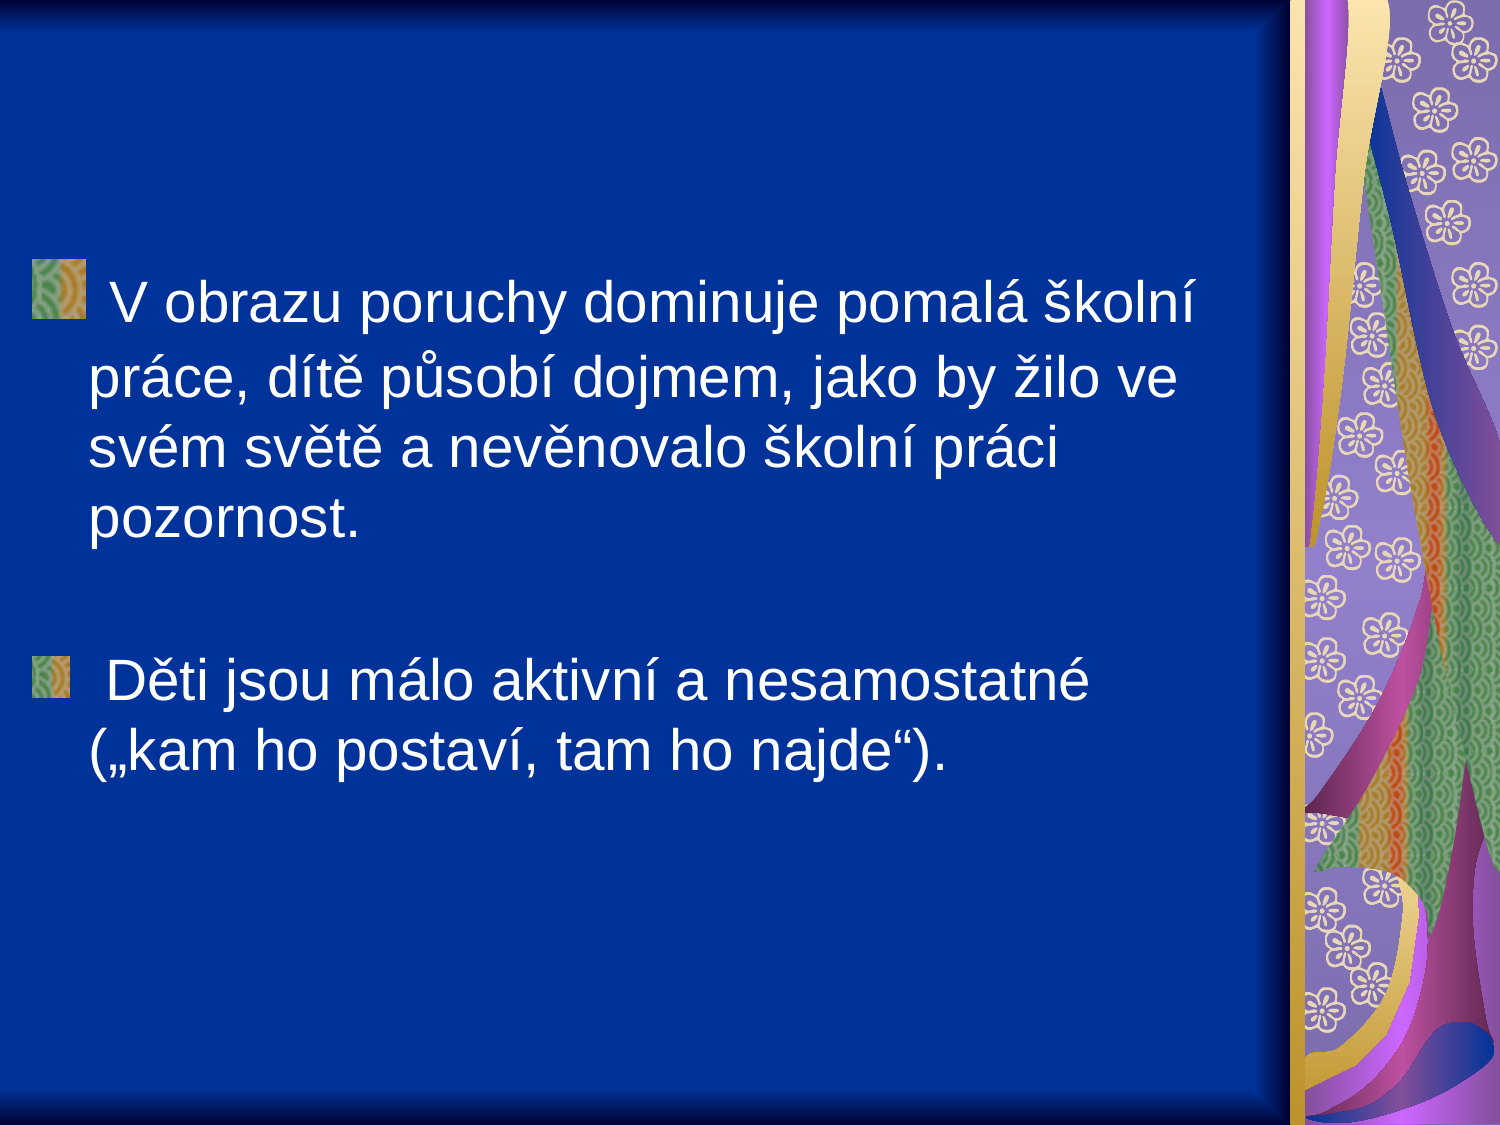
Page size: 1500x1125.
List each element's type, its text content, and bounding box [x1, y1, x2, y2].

picture [1314, 144, 1500, 936]
picture [32, 259, 86, 319]
list V obrazu poruchy dominuje pomalá školní práce, dítě působí dojmem, jako by žilo ve svém světě a nevěnovalo školní práci pozornost. Děti jsou málo aktivní a nesamostatné („kam ho postaví, tam ho najde“). [17, 231, 1255, 1094]
picture [32, 656, 70, 698]
